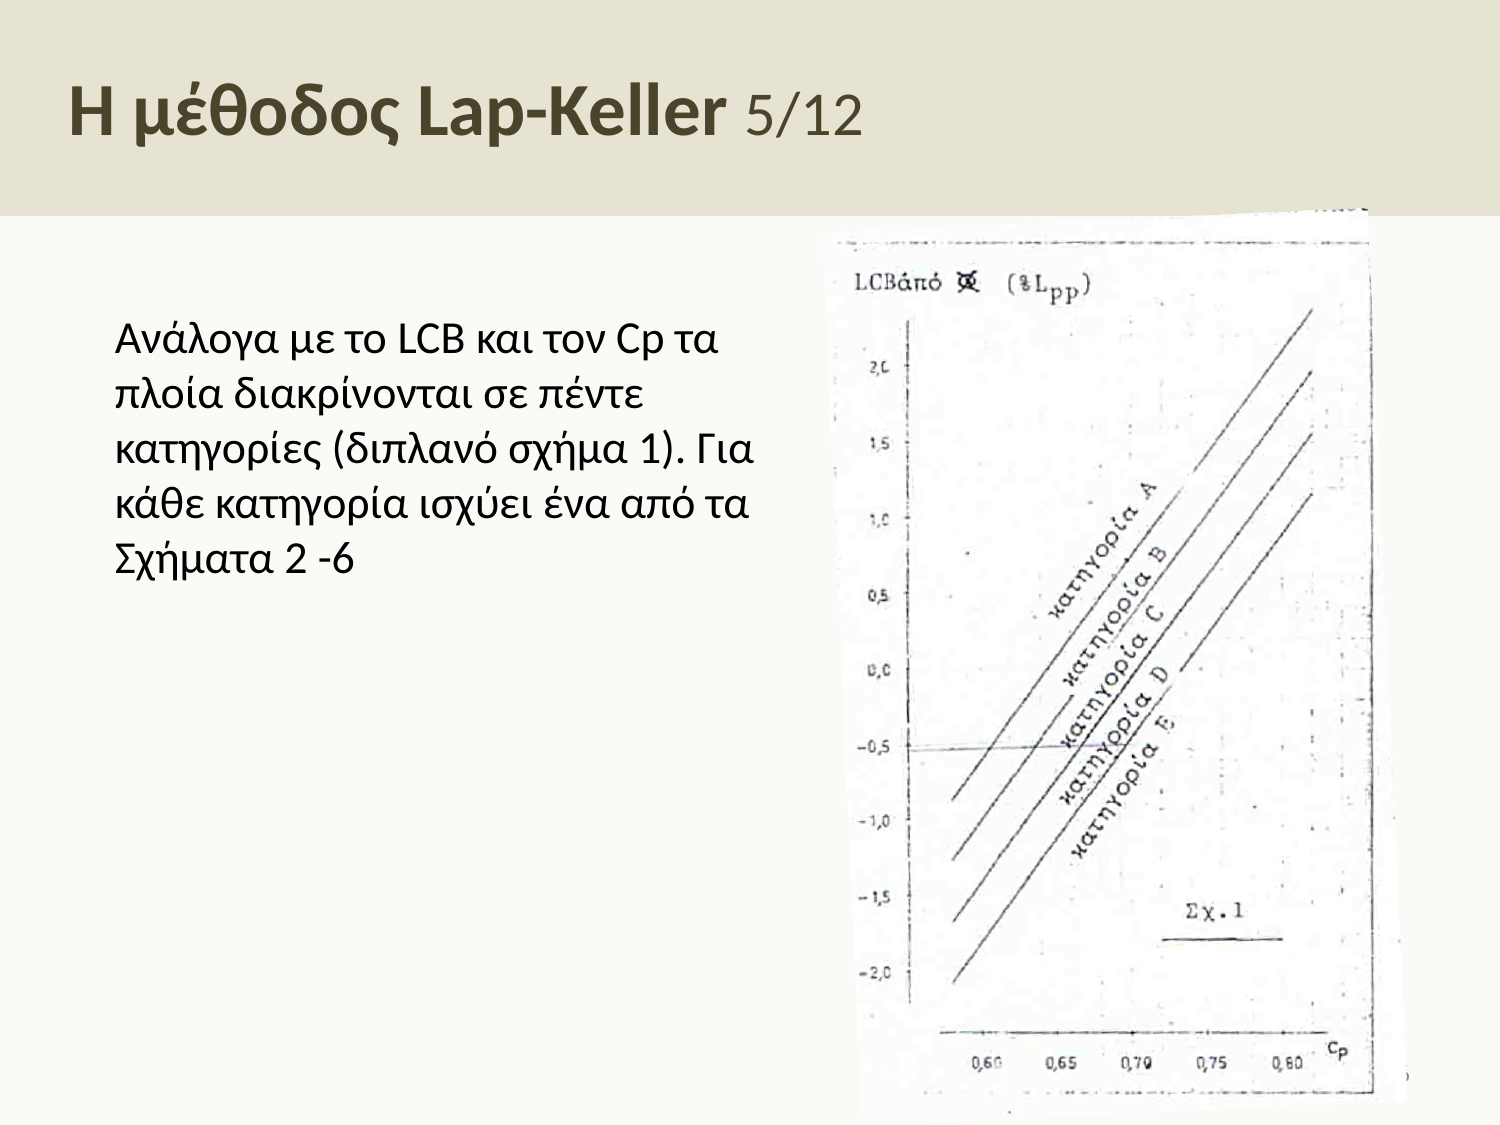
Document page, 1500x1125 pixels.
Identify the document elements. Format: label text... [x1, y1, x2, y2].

title Η μέθοδος Lap-Keller 5/12 [53, 14, 1425, 197]
slide_number 5 [1393, 1042, 1425, 1103]
text_box Ανάλογα με το LCB και τον Cp τα πλοία διακρίνονται σε πέντε κατηγορίες (διπλανό σχήμα 1). Για κάθε κατηγορία ισχύει ένα από τα Σχήματα 2 -6 [99, 299, 800, 590]
picture [822, 209, 1407, 1125]
